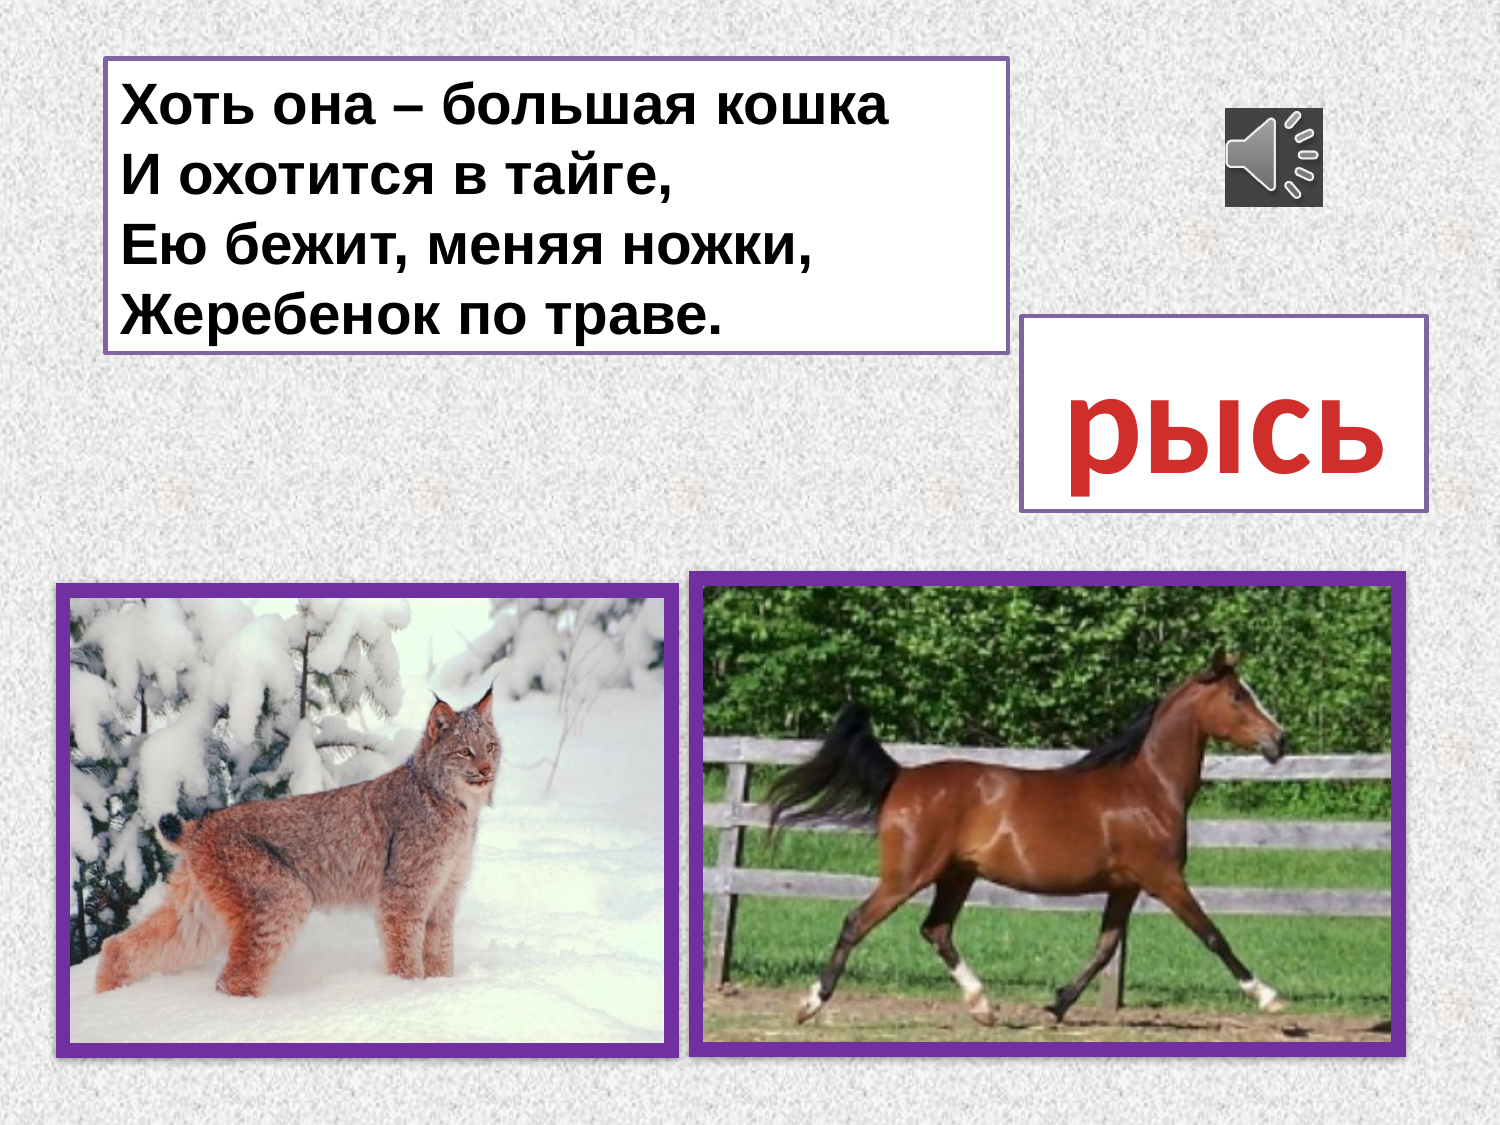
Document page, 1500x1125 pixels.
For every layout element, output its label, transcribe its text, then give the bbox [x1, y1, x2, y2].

text_box рысь [1019, 314, 1429, 513]
picture [0, 0, 1500, 1125]
text_box Хоть она – большая кошка И охотится в тайге, Ею бежит, меняя ножки, Жеребенок по траве. [103, 56, 1010, 355]
